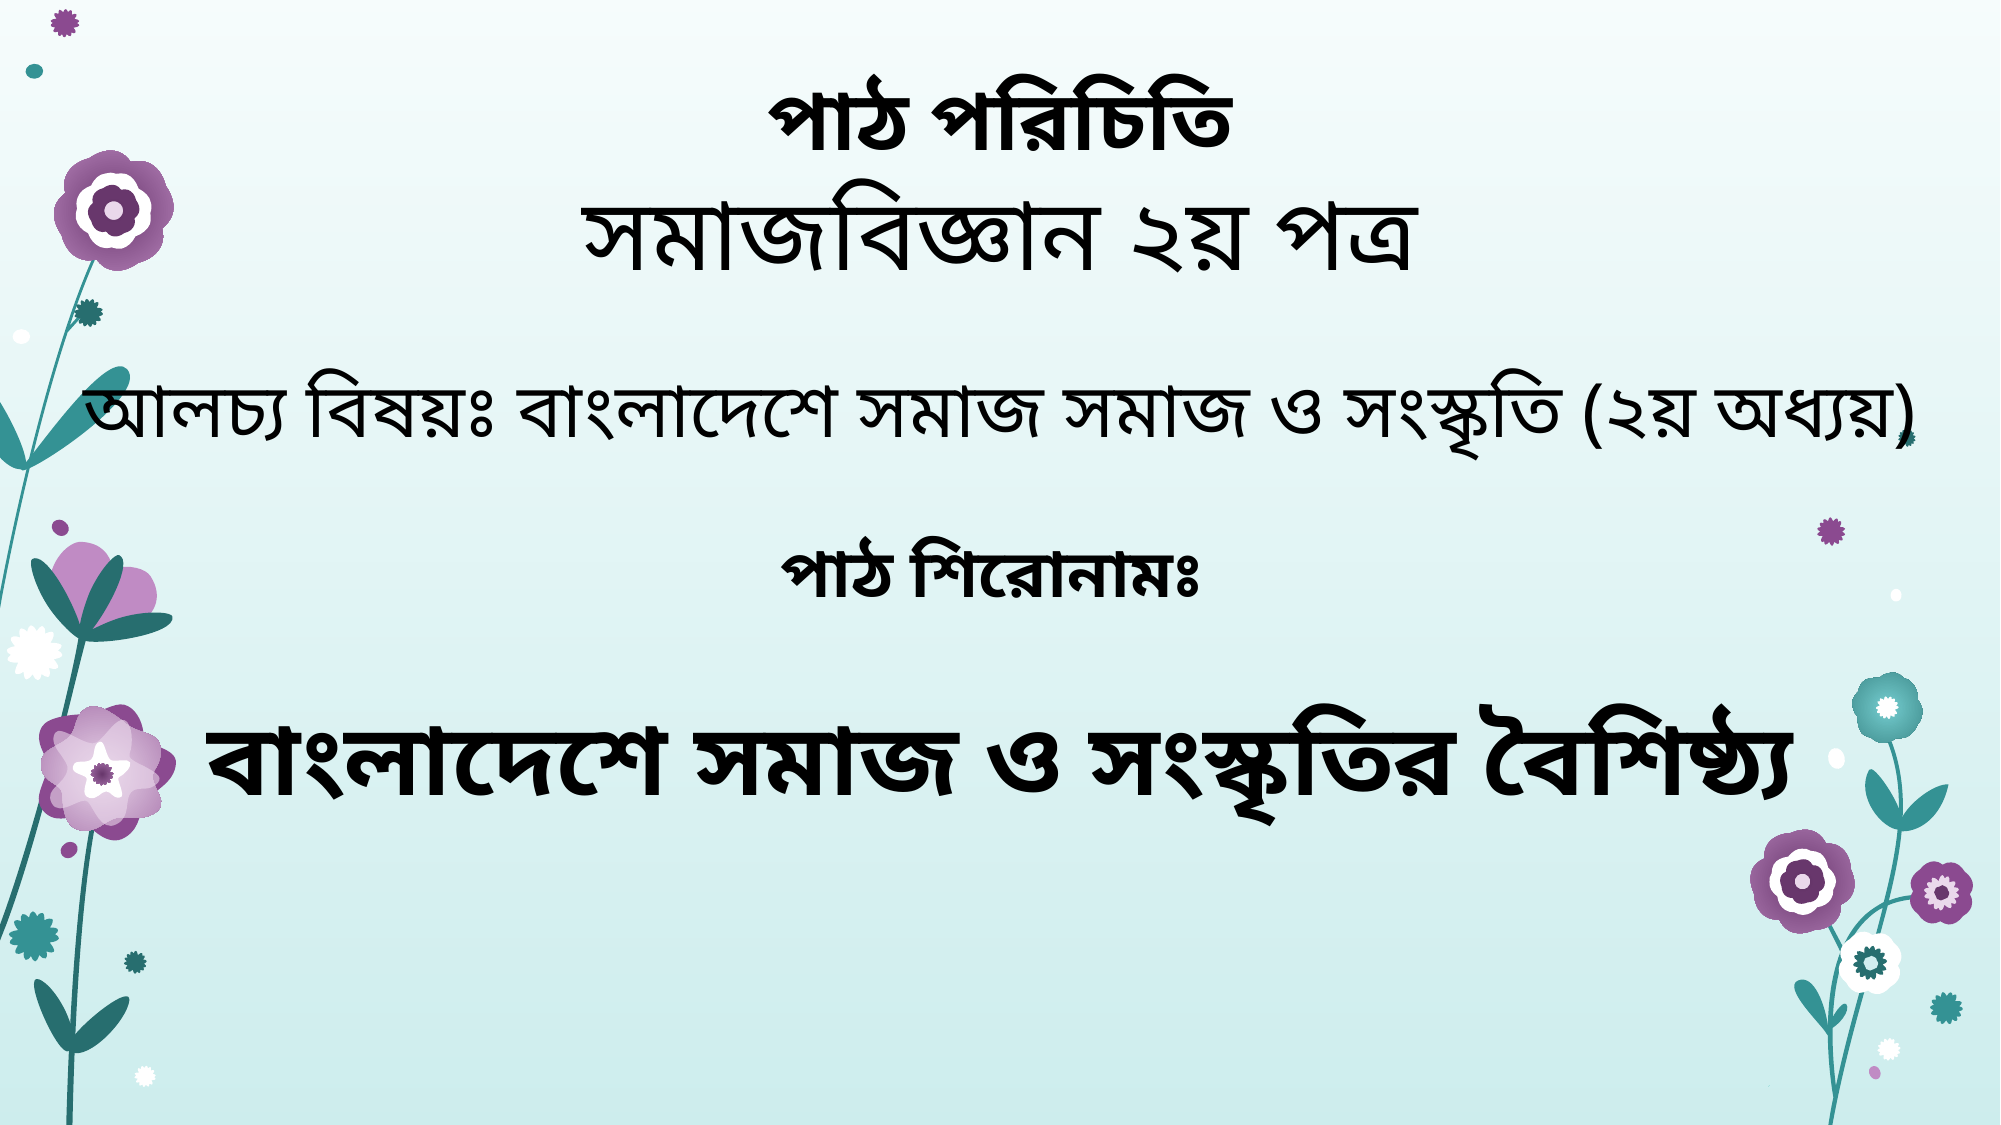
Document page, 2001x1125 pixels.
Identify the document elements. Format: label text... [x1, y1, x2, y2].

text_box সমাজবিজ্ঞান ২য় পত্র আলচ্য বিষয়ঃ বাংলাদেশে সমাজ সমাজ ও সংস্কৃতি (২য় অধ্যয়) পাঠ শিরোনামঃ বাংলাদেশে সমাজ ও সংস্কৃতির বৈশিষ্ঠ্য [0, 17, 2000, 1000]
